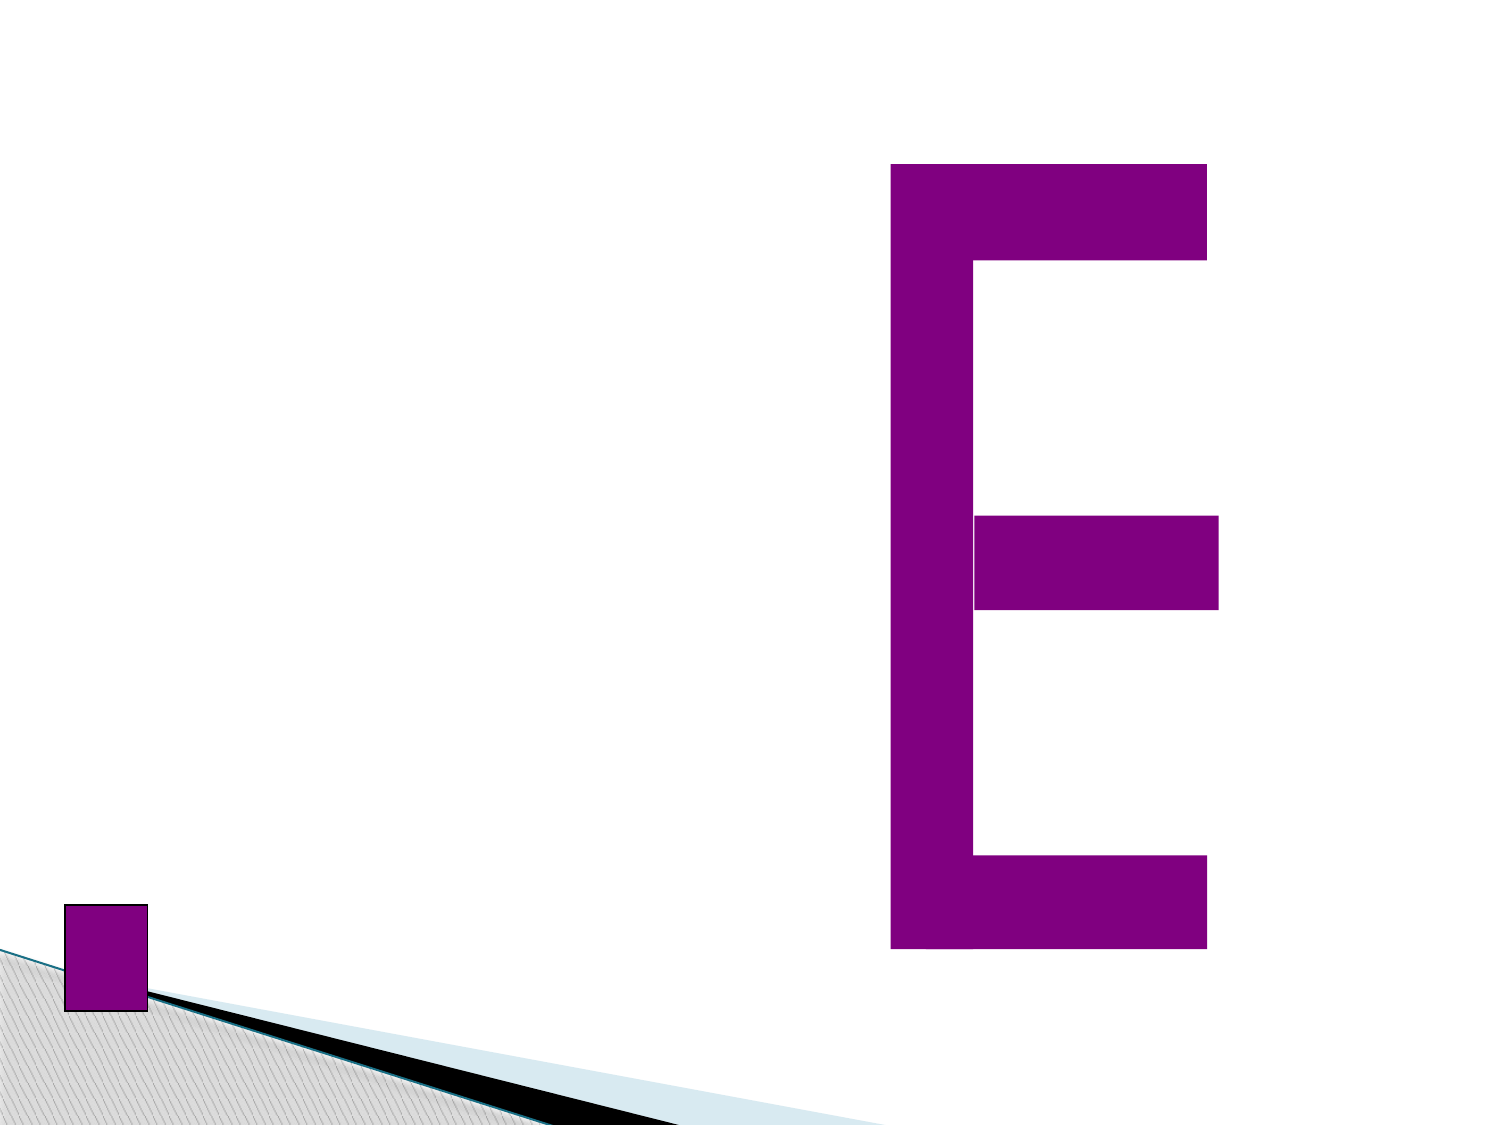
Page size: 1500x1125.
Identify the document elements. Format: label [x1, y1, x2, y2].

text_box [925, 855, 1208, 950]
text_box [960, 164, 1207, 261]
text_box [890, 164, 974, 950]
text_box [64, 904, 148, 1012]
text_box [974, 515, 1219, 611]
